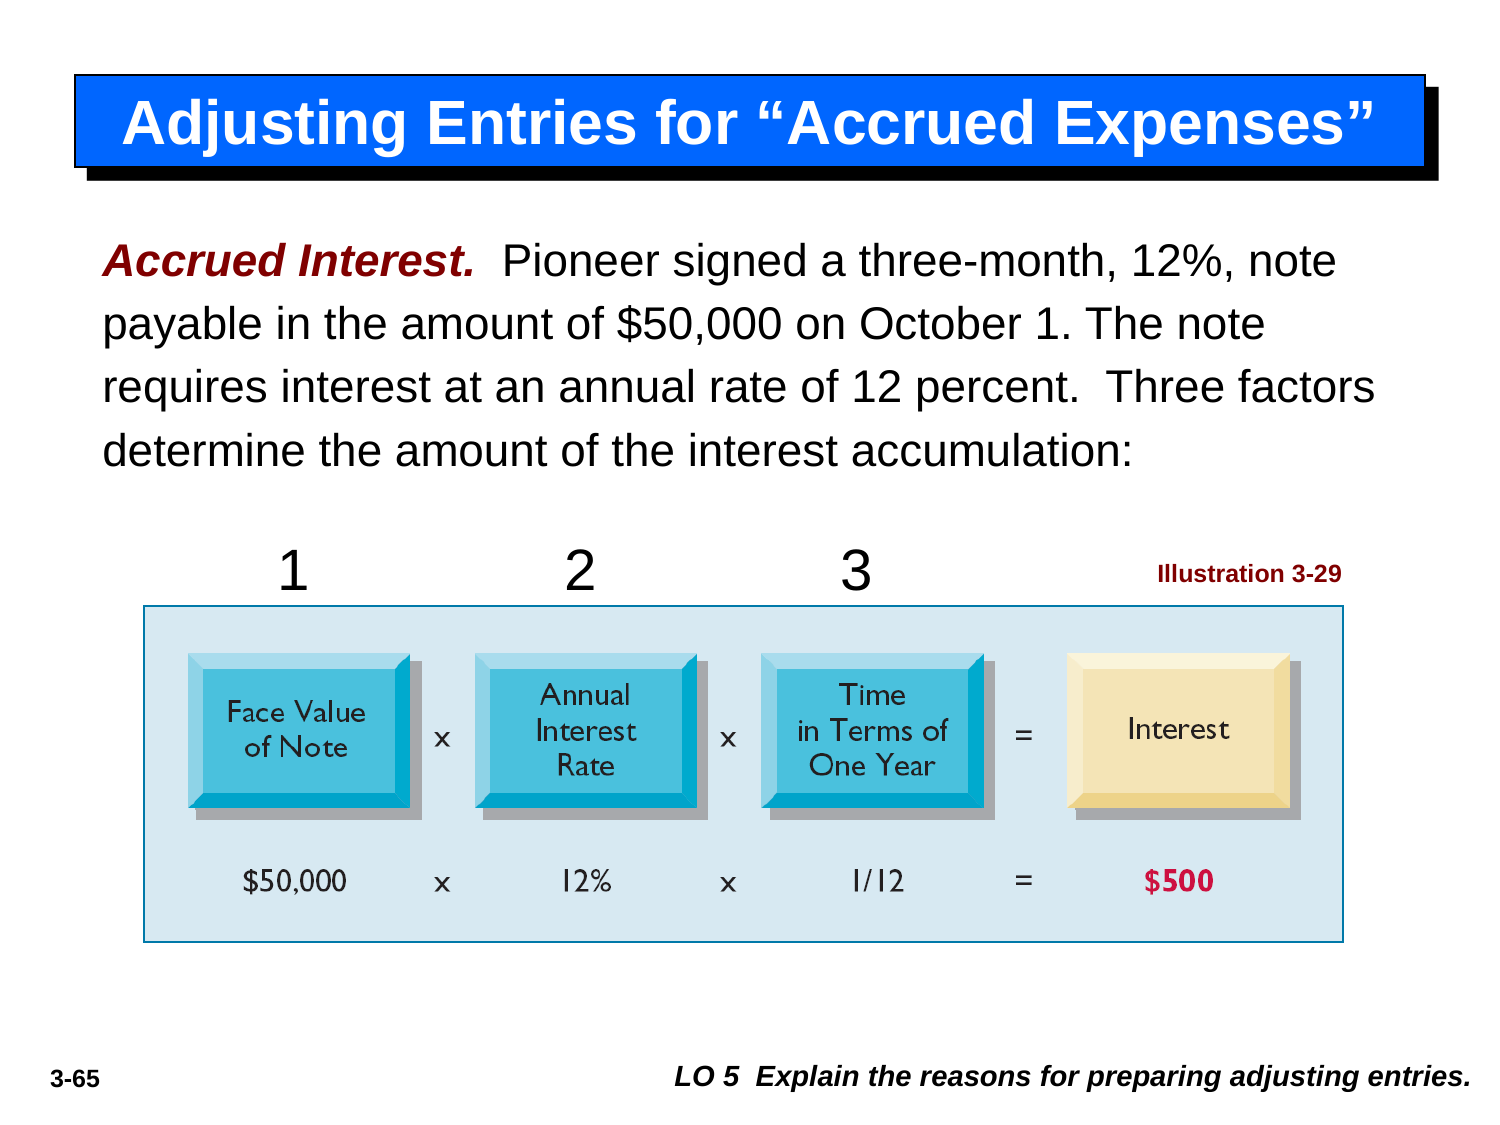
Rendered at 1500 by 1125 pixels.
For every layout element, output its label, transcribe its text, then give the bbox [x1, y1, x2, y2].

text_box Illustration 3-29 [1125, 549, 1375, 595]
picture [137, 600, 1352, 951]
title Adjusting Entries for “Accrued Expenses” [70, 70, 1430, 172]
text_box 3 [824, 525, 888, 599]
text_box LO 5 Explain the reasons for preparing adjusting entries. [412, 1049, 1488, 1100]
text_box 1 [262, 525, 313, 599]
text_box Accrued Interest. Pioneer signed a three-month, 12%, note payable in the amount of $50,000 on October 1. The note requires interest at an annual rate of 12 percent. Three factors determine the amount of the interest accumulation: [87, 215, 1438, 483]
text_box 2 [549, 525, 613, 599]
